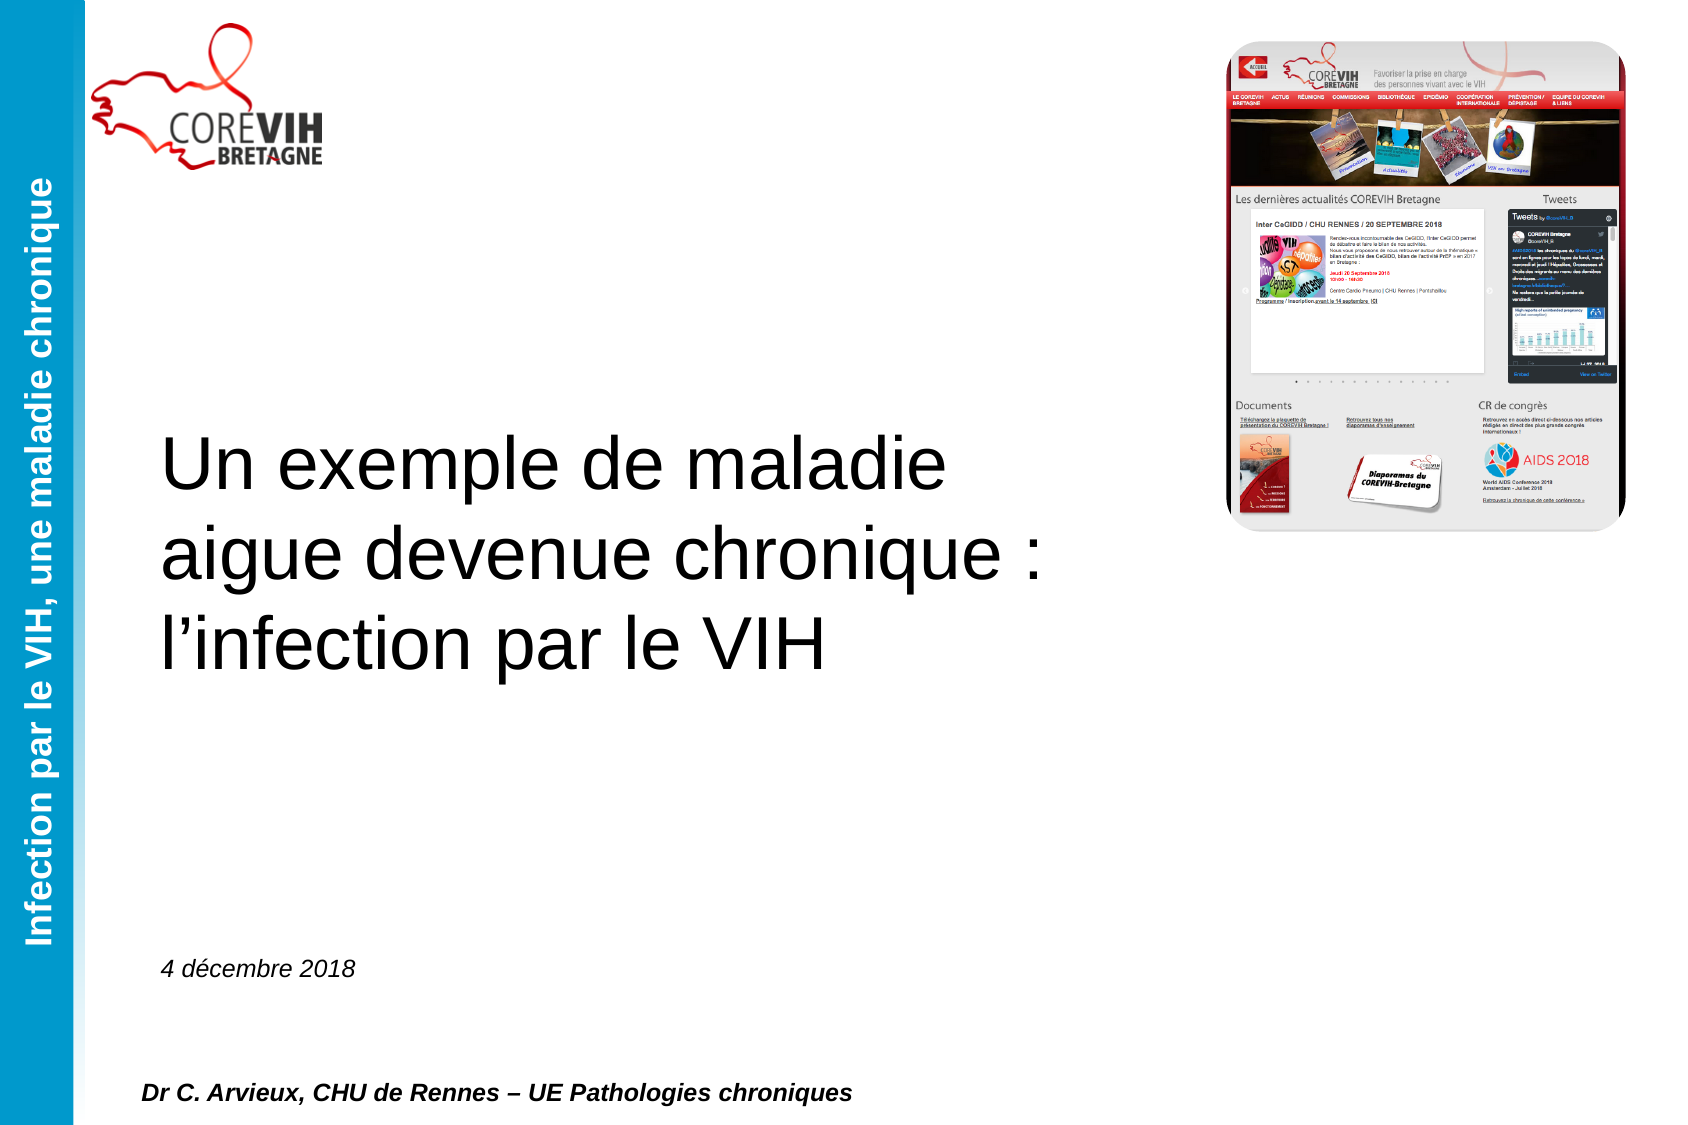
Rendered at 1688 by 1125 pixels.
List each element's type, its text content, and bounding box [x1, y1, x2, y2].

text_box Dr C. Arvieux, CHU de Rennes – UE Pathologies chroniques [126, 1069, 996, 1114]
picture [1226, 41, 1626, 532]
text_box Un exemple de maladie aigue devenue chronique : l’infection par le VIH 4 décembre 2018 [145, 407, 1066, 990]
picture [91, 23, 322, 170]
